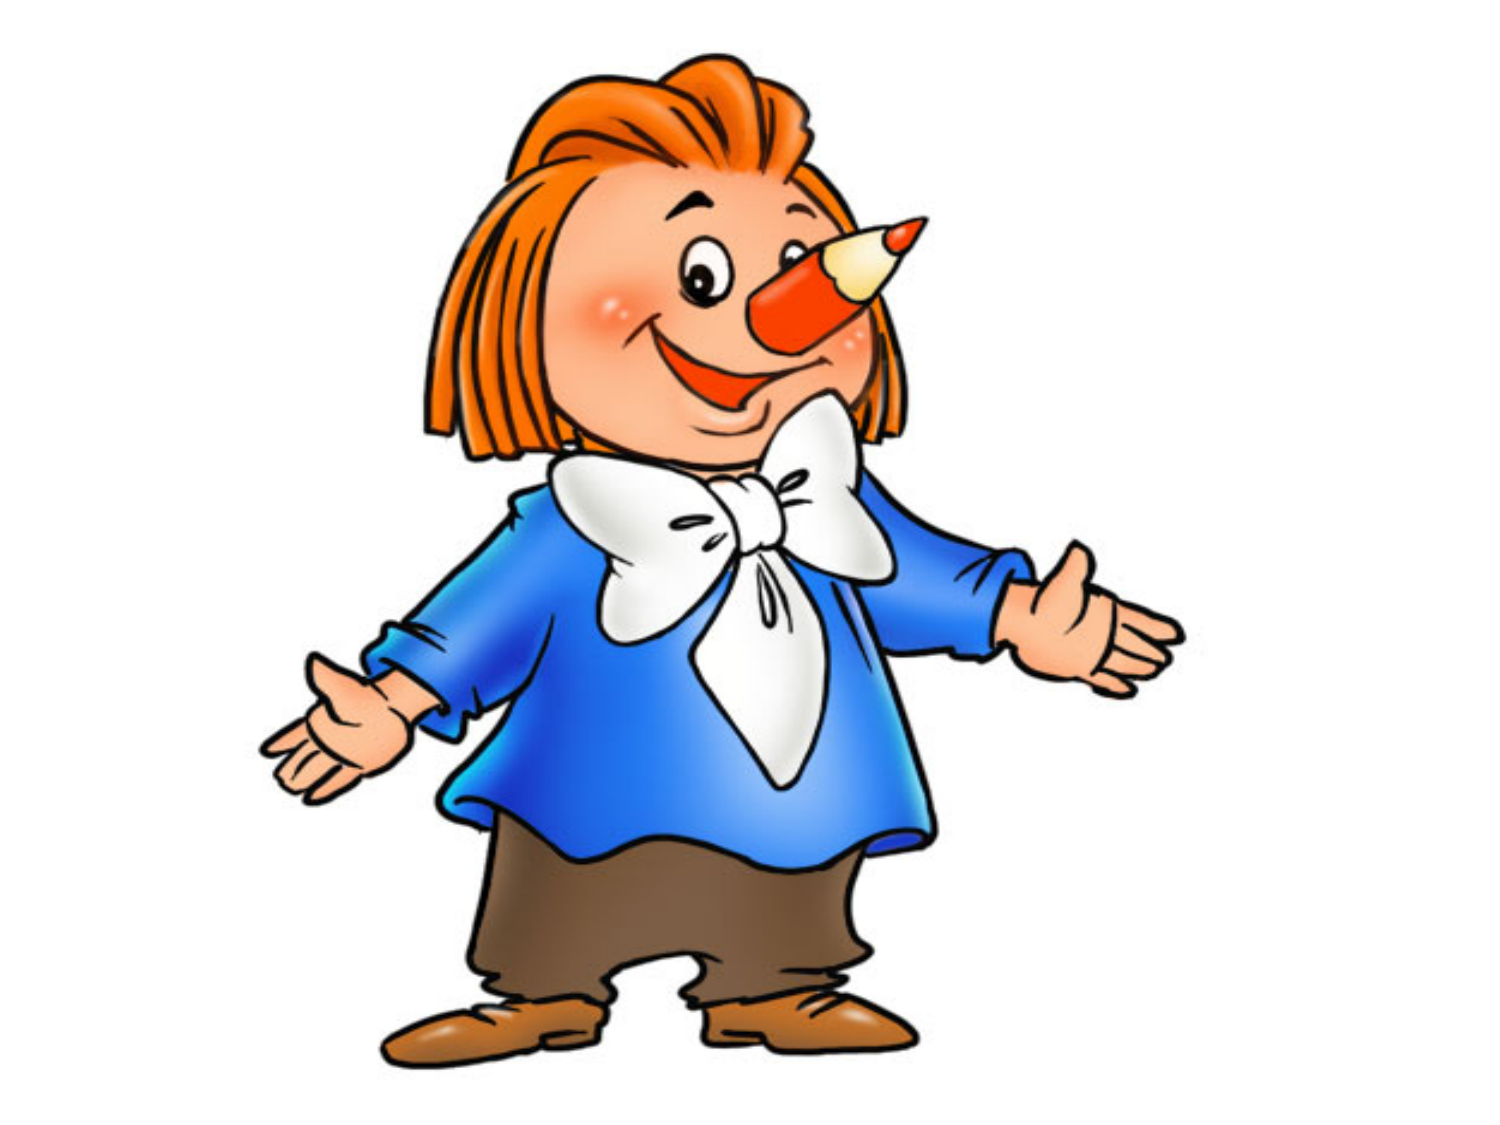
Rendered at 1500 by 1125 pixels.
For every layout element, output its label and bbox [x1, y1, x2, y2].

picture [187, 0, 1255, 1125]
